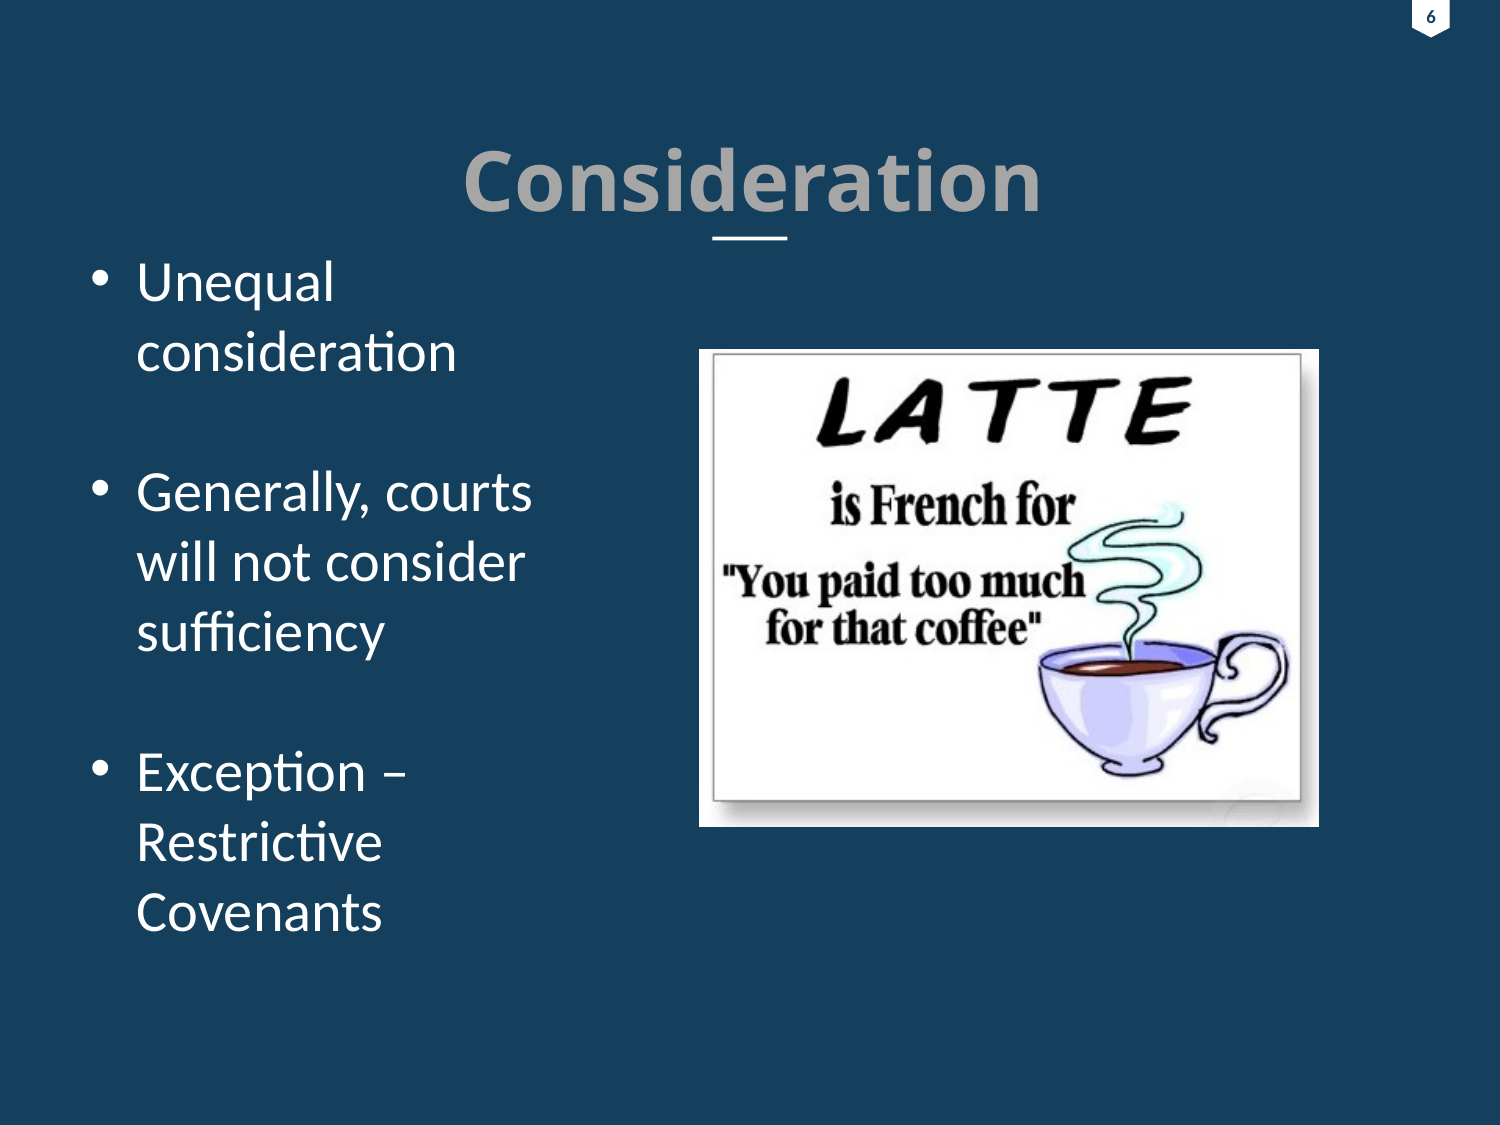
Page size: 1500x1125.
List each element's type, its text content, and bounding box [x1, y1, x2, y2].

list Unequal consideration Generally, courts will not consider sufficiency Exception – Restrictive Covenants [75, 235, 569, 1005]
title Consideration [75, 32, 1431, 236]
text_box [710, 235, 789, 243]
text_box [1410, 0, 1452, 38]
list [699, 349, 1319, 827]
